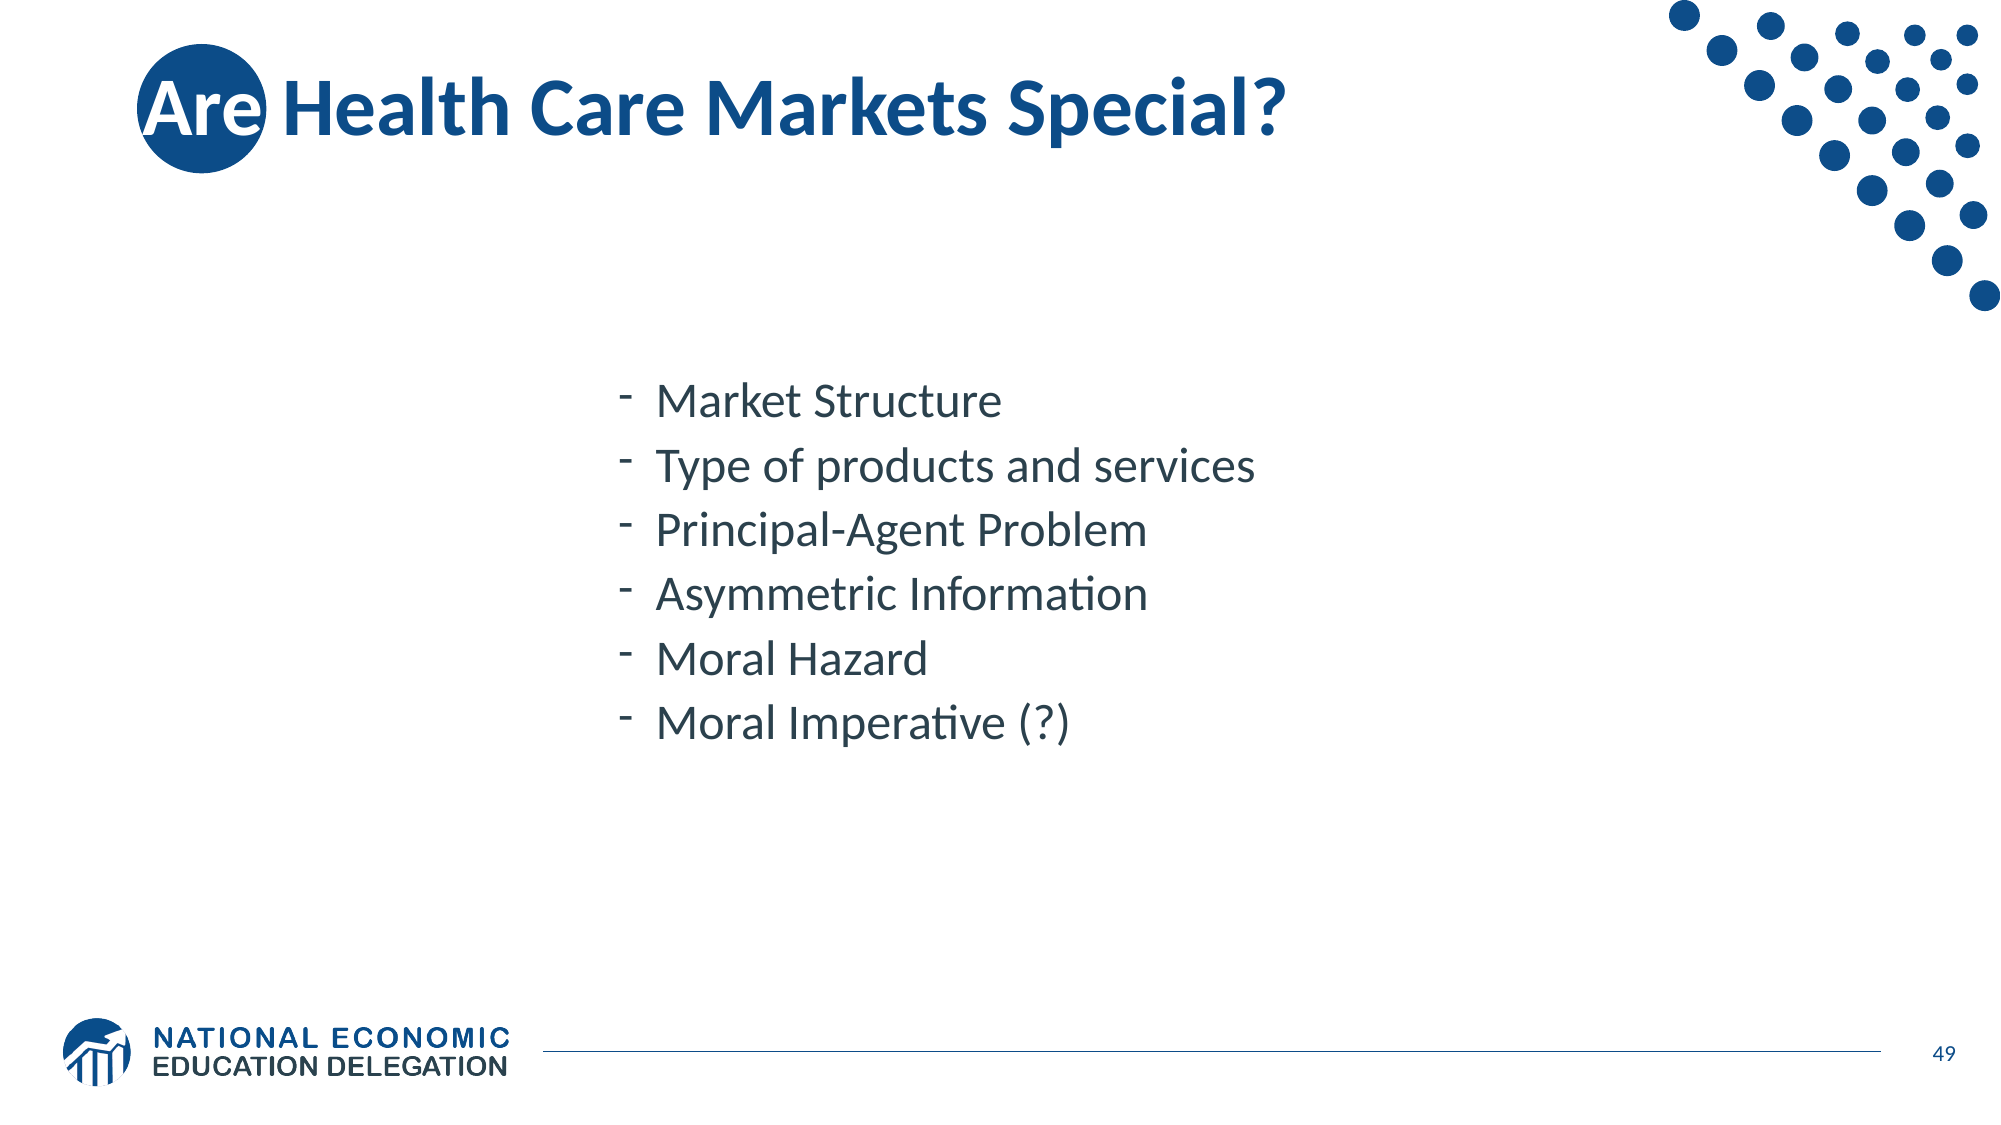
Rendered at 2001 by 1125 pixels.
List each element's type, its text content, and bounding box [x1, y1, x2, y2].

title Are Health Care Markets Special? [127, 0, 1853, 218]
slide_number 49 [1521, 1022, 1972, 1082]
list Market Structure Type of products and services Principal-Agent Problem Asymmetric Information Moral Hazard Moral Imperative (?) [528, 205, 1472, 920]
picture [55, 1013, 520, 1091]
